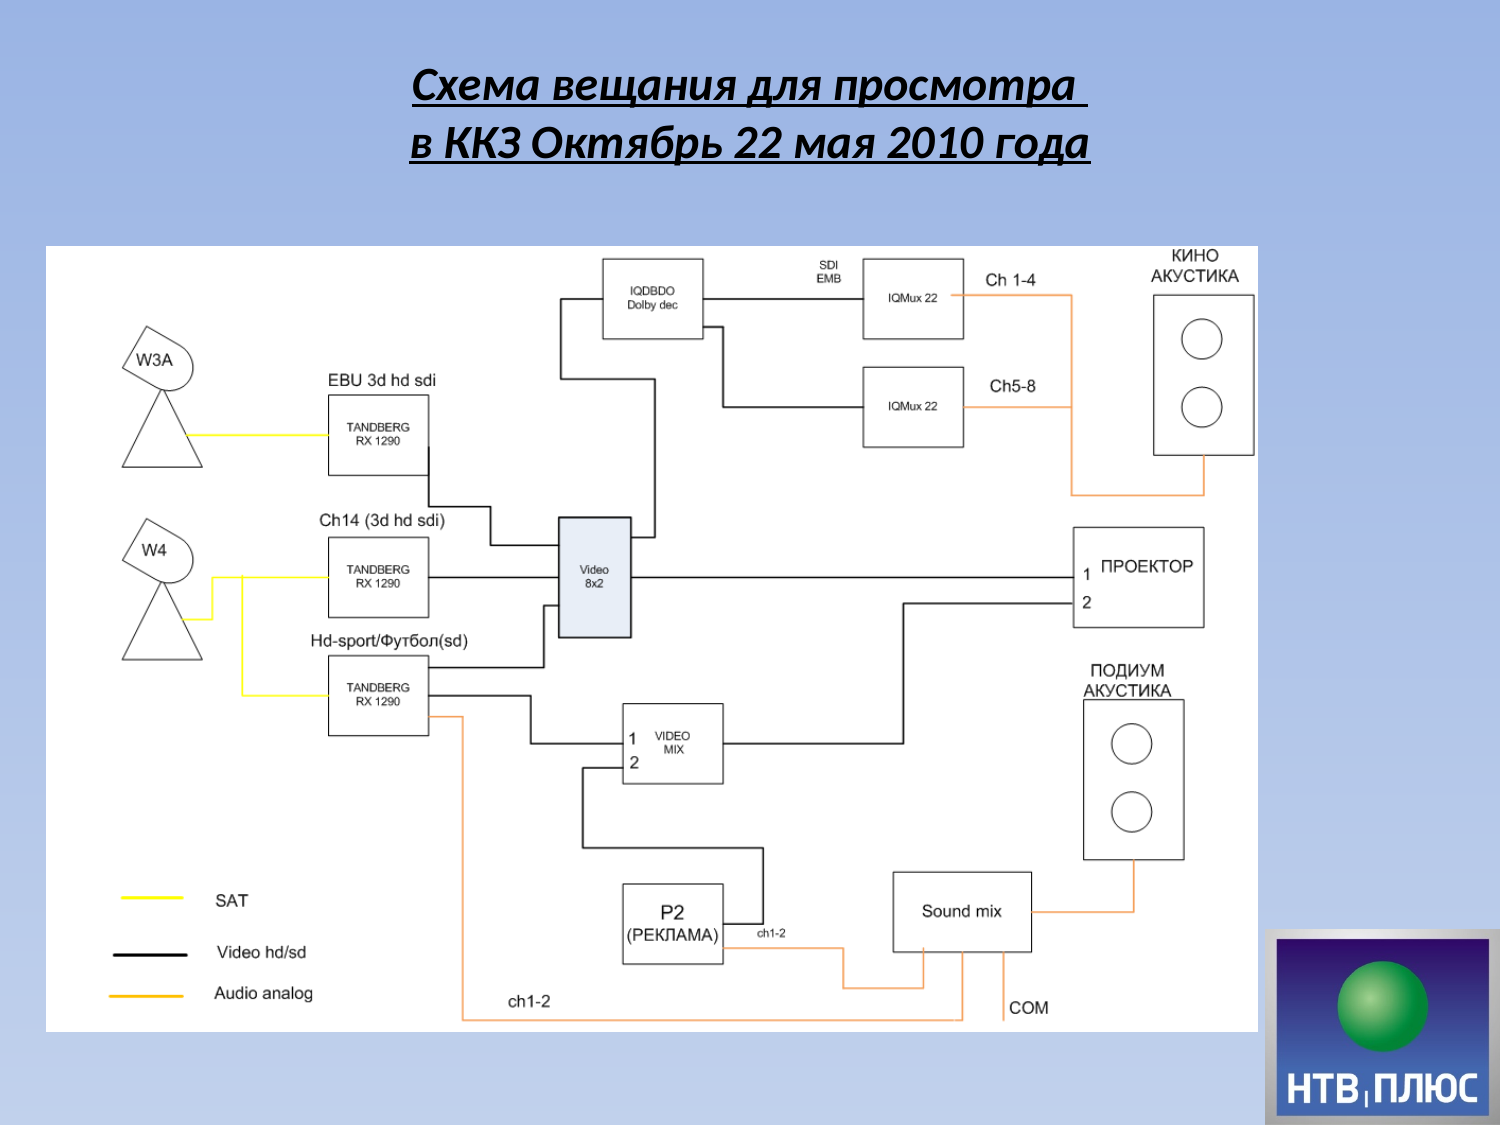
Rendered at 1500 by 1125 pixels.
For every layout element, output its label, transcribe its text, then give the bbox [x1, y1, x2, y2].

title Схема вещания для просмотра в ККЗ Октябрь 22 мая 2010 года [75, 45, 1425, 176]
picture [46, 245, 1259, 1032]
picture [1265, 929, 1500, 1125]
